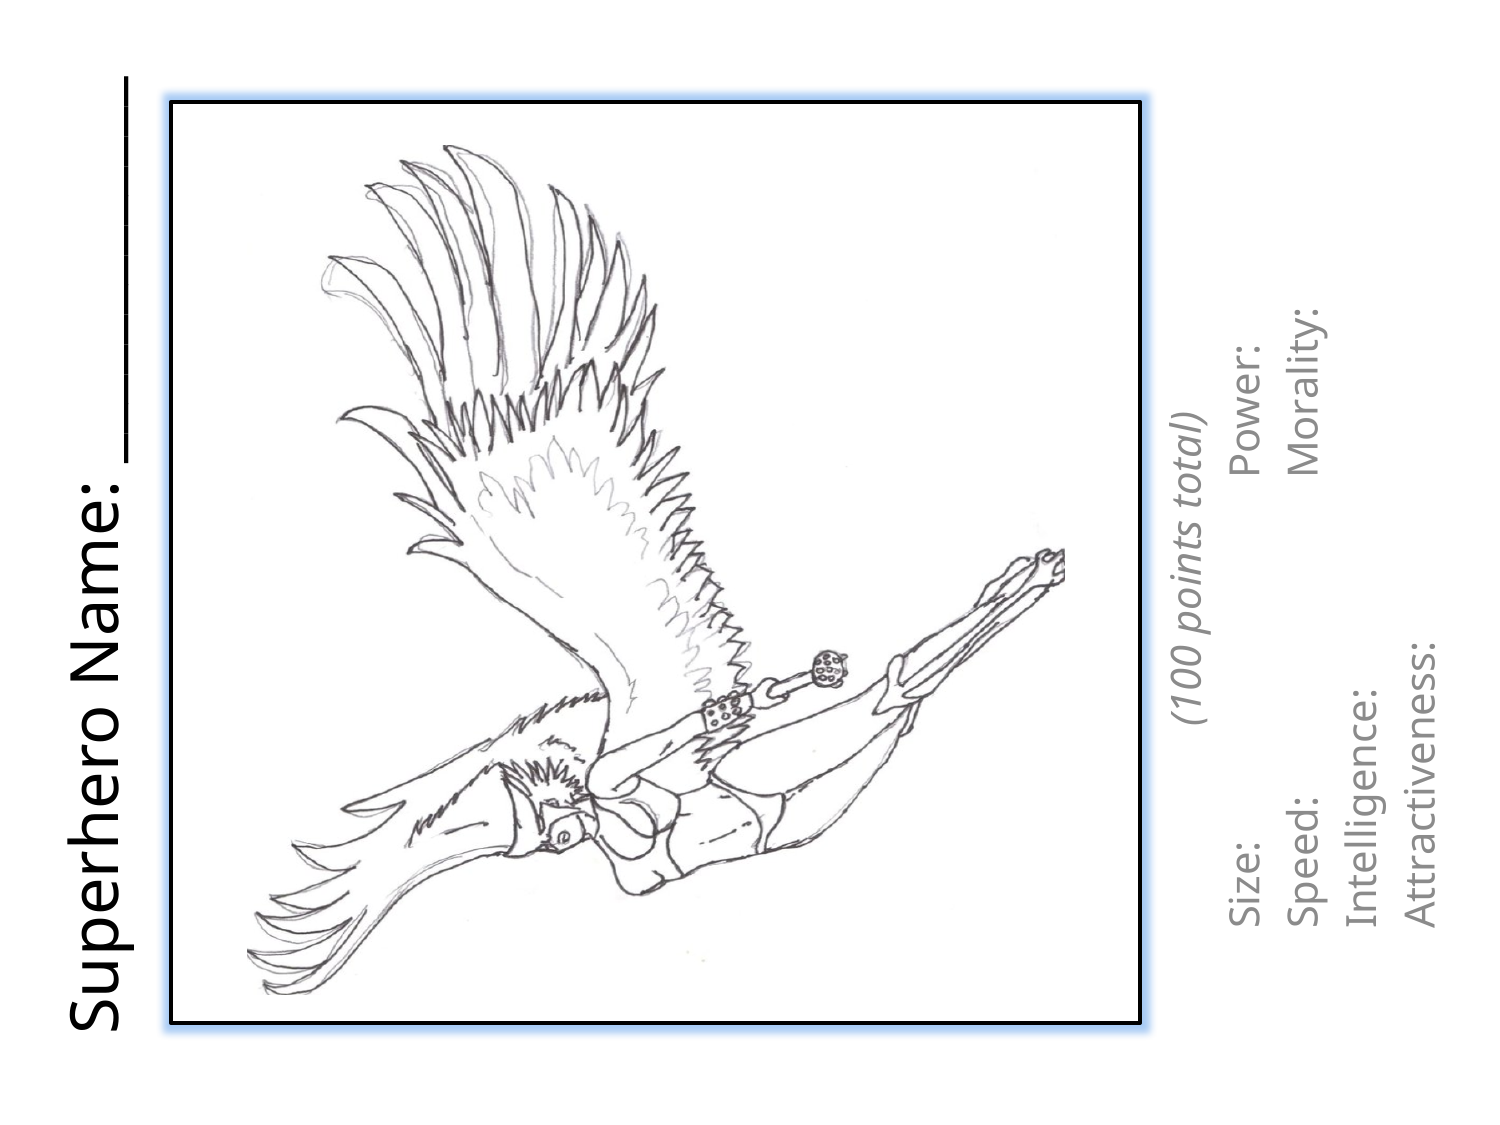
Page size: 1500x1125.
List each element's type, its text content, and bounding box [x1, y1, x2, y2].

subtitle (100 points total) Size: Power: Speed: Morality: Intelligence: Attractiveness: [1151, 44, 1500, 1095]
title Superhero Name: _____________ [0, 0, 183, 1085]
text_box [169, 100, 1142, 1025]
picture [246, 143, 1065, 995]
